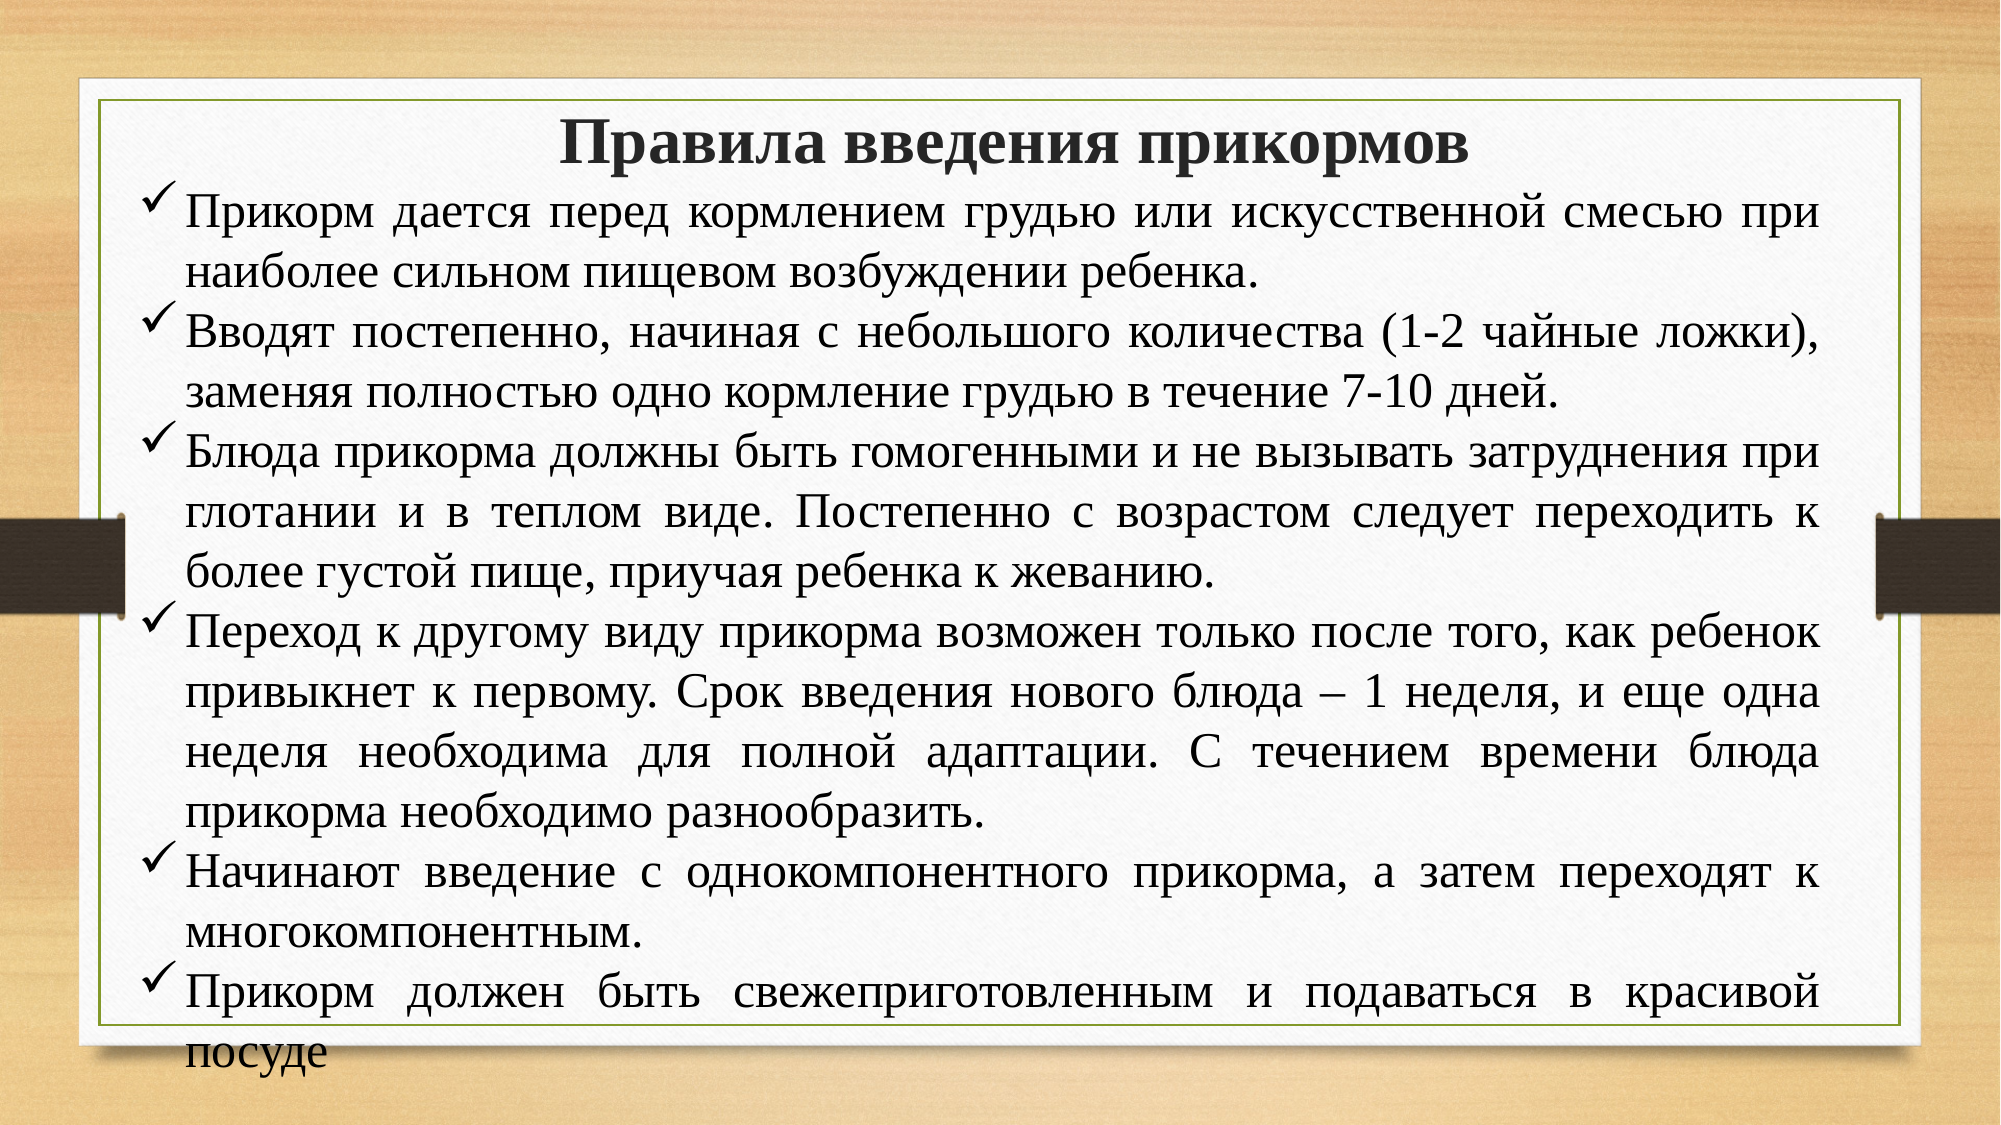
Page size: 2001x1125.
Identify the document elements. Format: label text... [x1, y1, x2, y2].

title Правила введения прикормов [180, 75, 1850, 199]
text_box Прикорм дается перед кормлением грудью или искусственной смесью при наиболее сильном пищевом возбуждении ребенка. Вводят постепенно, начиная с небольшого количества (1-2 чайные ложки), заменяя полностью одно кормление грудью в течение 7-10 дней. Блюда прикорма должны быть гомогенными и не вызывать затруднения при глотании и в теплом виде. Постепенно с возрастом следует переходить к более густой пище, приучая ребенка к жеванию. Переход к другому виду прикорма возможен только после того, как ребенок привыкнет к первому. Срок введения нового блюда – 1 неделя, и еще одна неделя необходима для полной адаптации. С течением времени блюда прикорма необходимо разнообразить. Начинают введение с однокомпонентного прикорма, а затем переходят к многокомпонентным. Прикорм должен быть свежеприготовленным и подаваться в красивой посуде [123, 170, 1836, 1085]
picture [0, 0, 2001, 1125]
